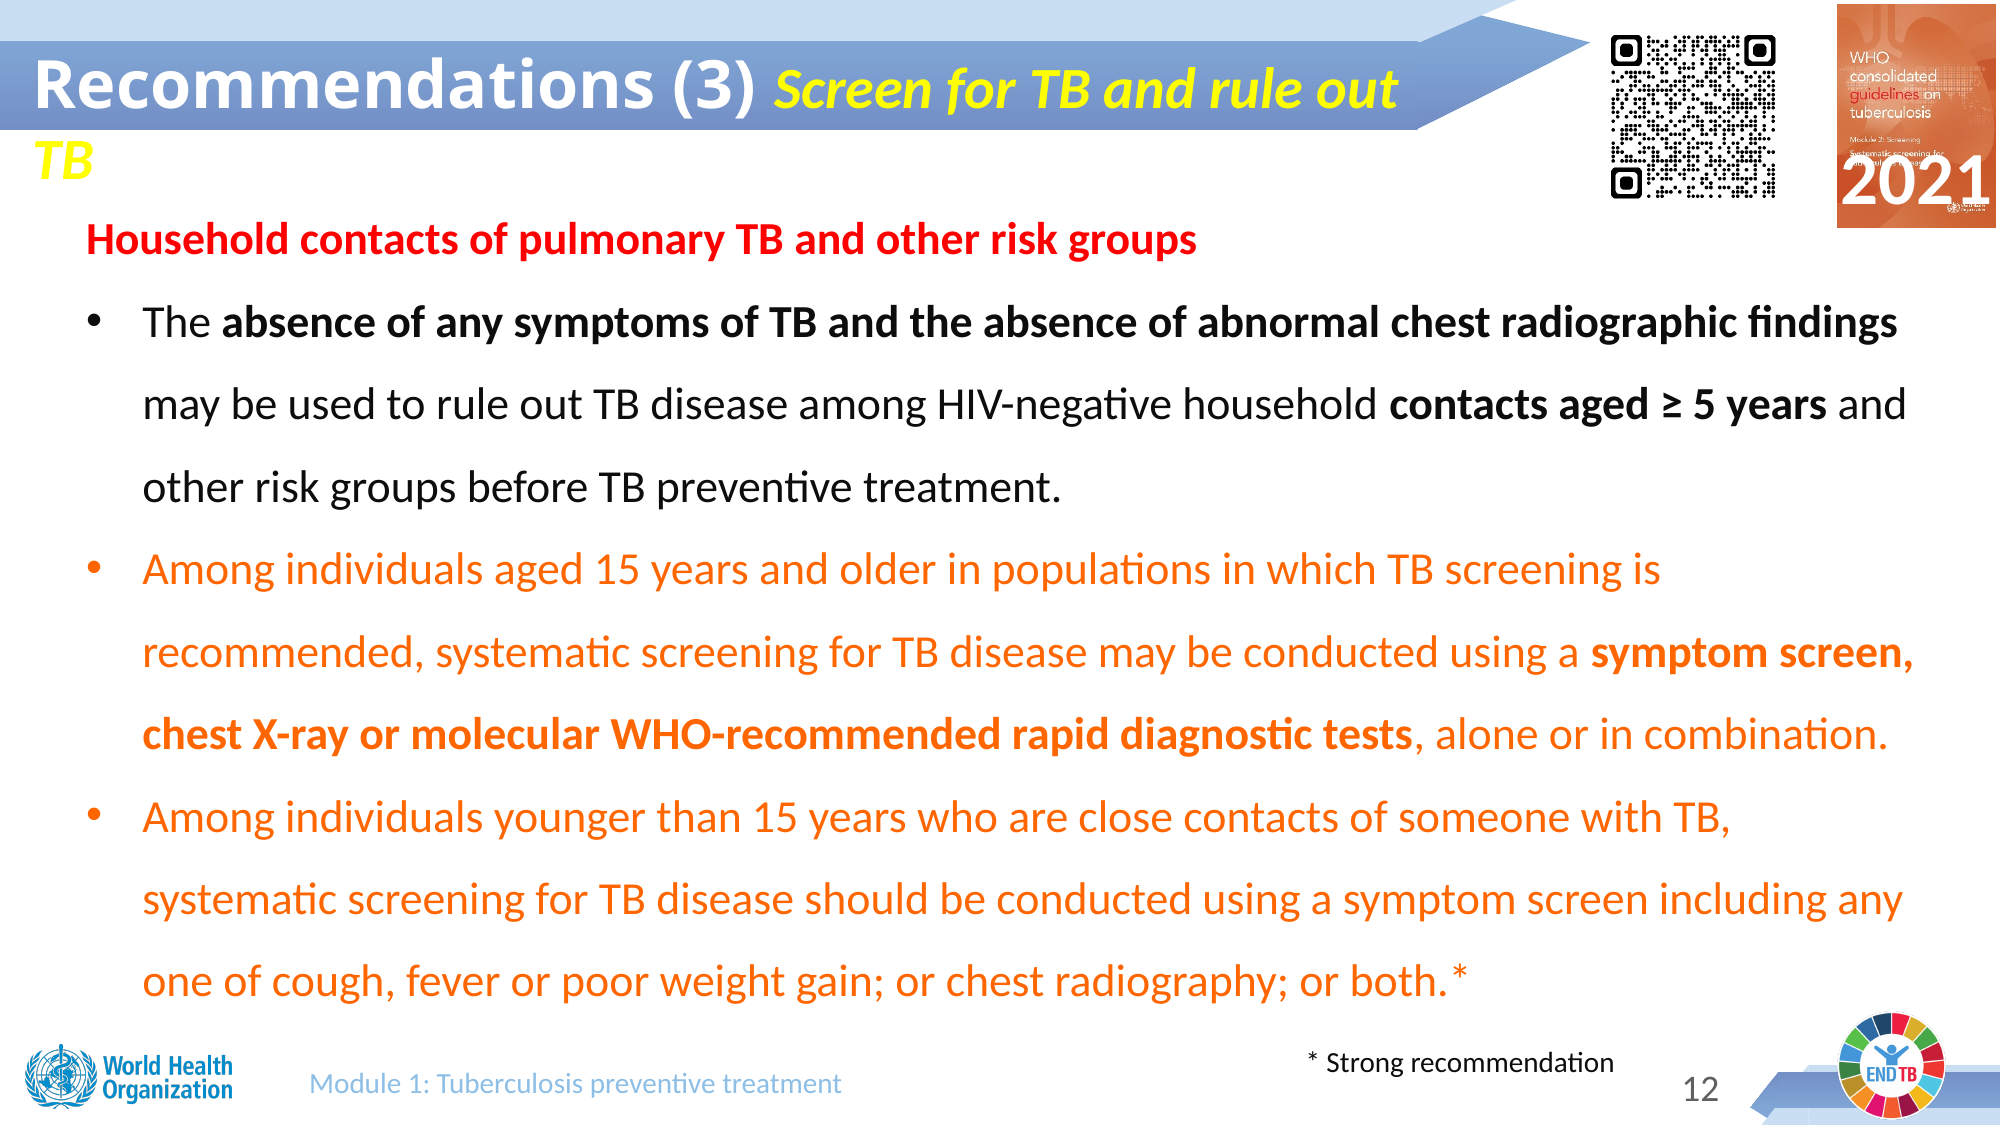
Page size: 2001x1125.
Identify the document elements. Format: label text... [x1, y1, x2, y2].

picture [1593, 16, 1793, 216]
picture [1837, 1014, 1946, 1120]
picture [1837, 4, 1996, 229]
text_box Recommendations (3) Screen for TB and rule out TB [18, 34, 1474, 199]
slide_number 12 [1519, 1056, 1735, 1117]
text_box Household contacts of pulmonary TB and other risk groups The absence of any symptoms of TB and the absence of abnormal chest radiographic findings may be used to rule out TB disease among HIV-negative household contacts aged ≥ 5 years and other risk groups before TB preventive treatment. Among individuals aged 15 years and older in populations in which TB screening is recommended, systematic screening for TB disease may be conducted using a symptom screen, chest X-ray or molecular WHO-recommended rapid diagnostic tests, alone or in combination. Among individuals younger than 15 years who are close contacts of someone with TB, systematic screening for TB disease should be conducted using a symptom screen including any one of cough, fever or poor weight gain; or chest radiography; or both.* [70, 174, 1949, 1014]
footer Module 1: Tuberculosis preventive treatment [294, 1056, 1498, 1117]
picture [25, 1044, 232, 1109]
picture [25, 1084, 54, 1109]
text_box * Strong recommendation [1290, 1036, 1673, 1087]
text_box 2021 [1825, 121, 1832, 174]
